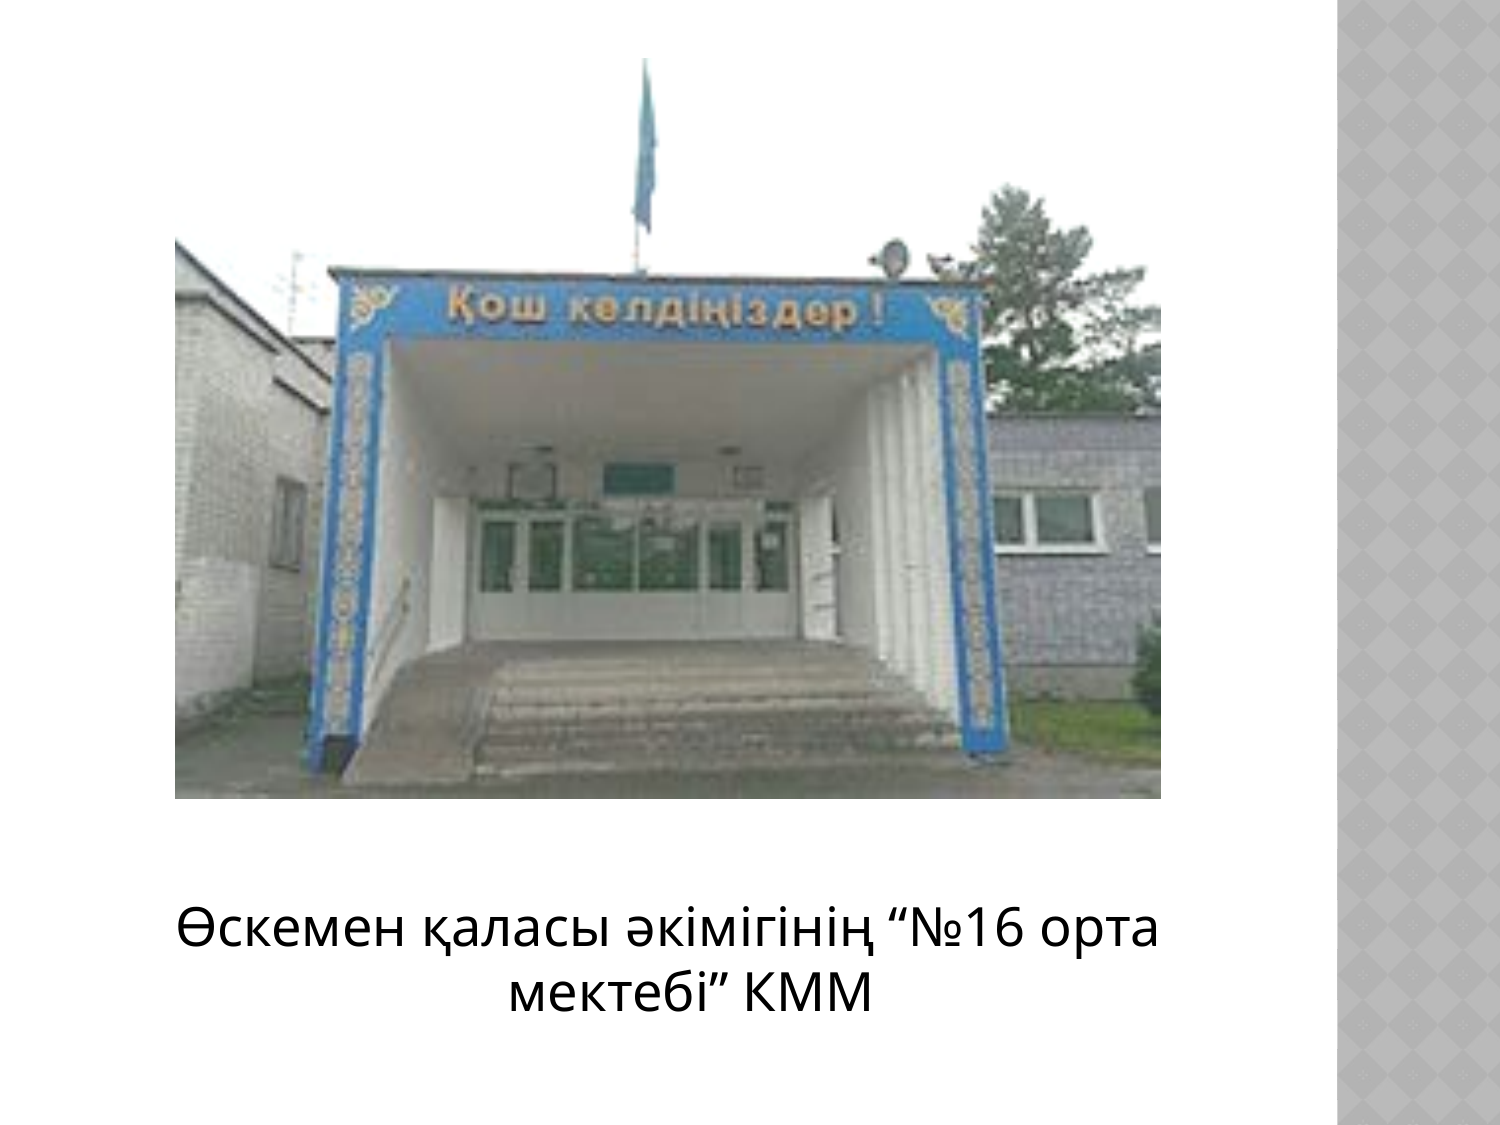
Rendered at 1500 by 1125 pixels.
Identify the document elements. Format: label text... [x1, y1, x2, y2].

list Өскемен қаласы әкімігінің “№16 орта мектебі” КММ [75, 264, 1263, 1059]
picture [175, 58, 1161, 800]
